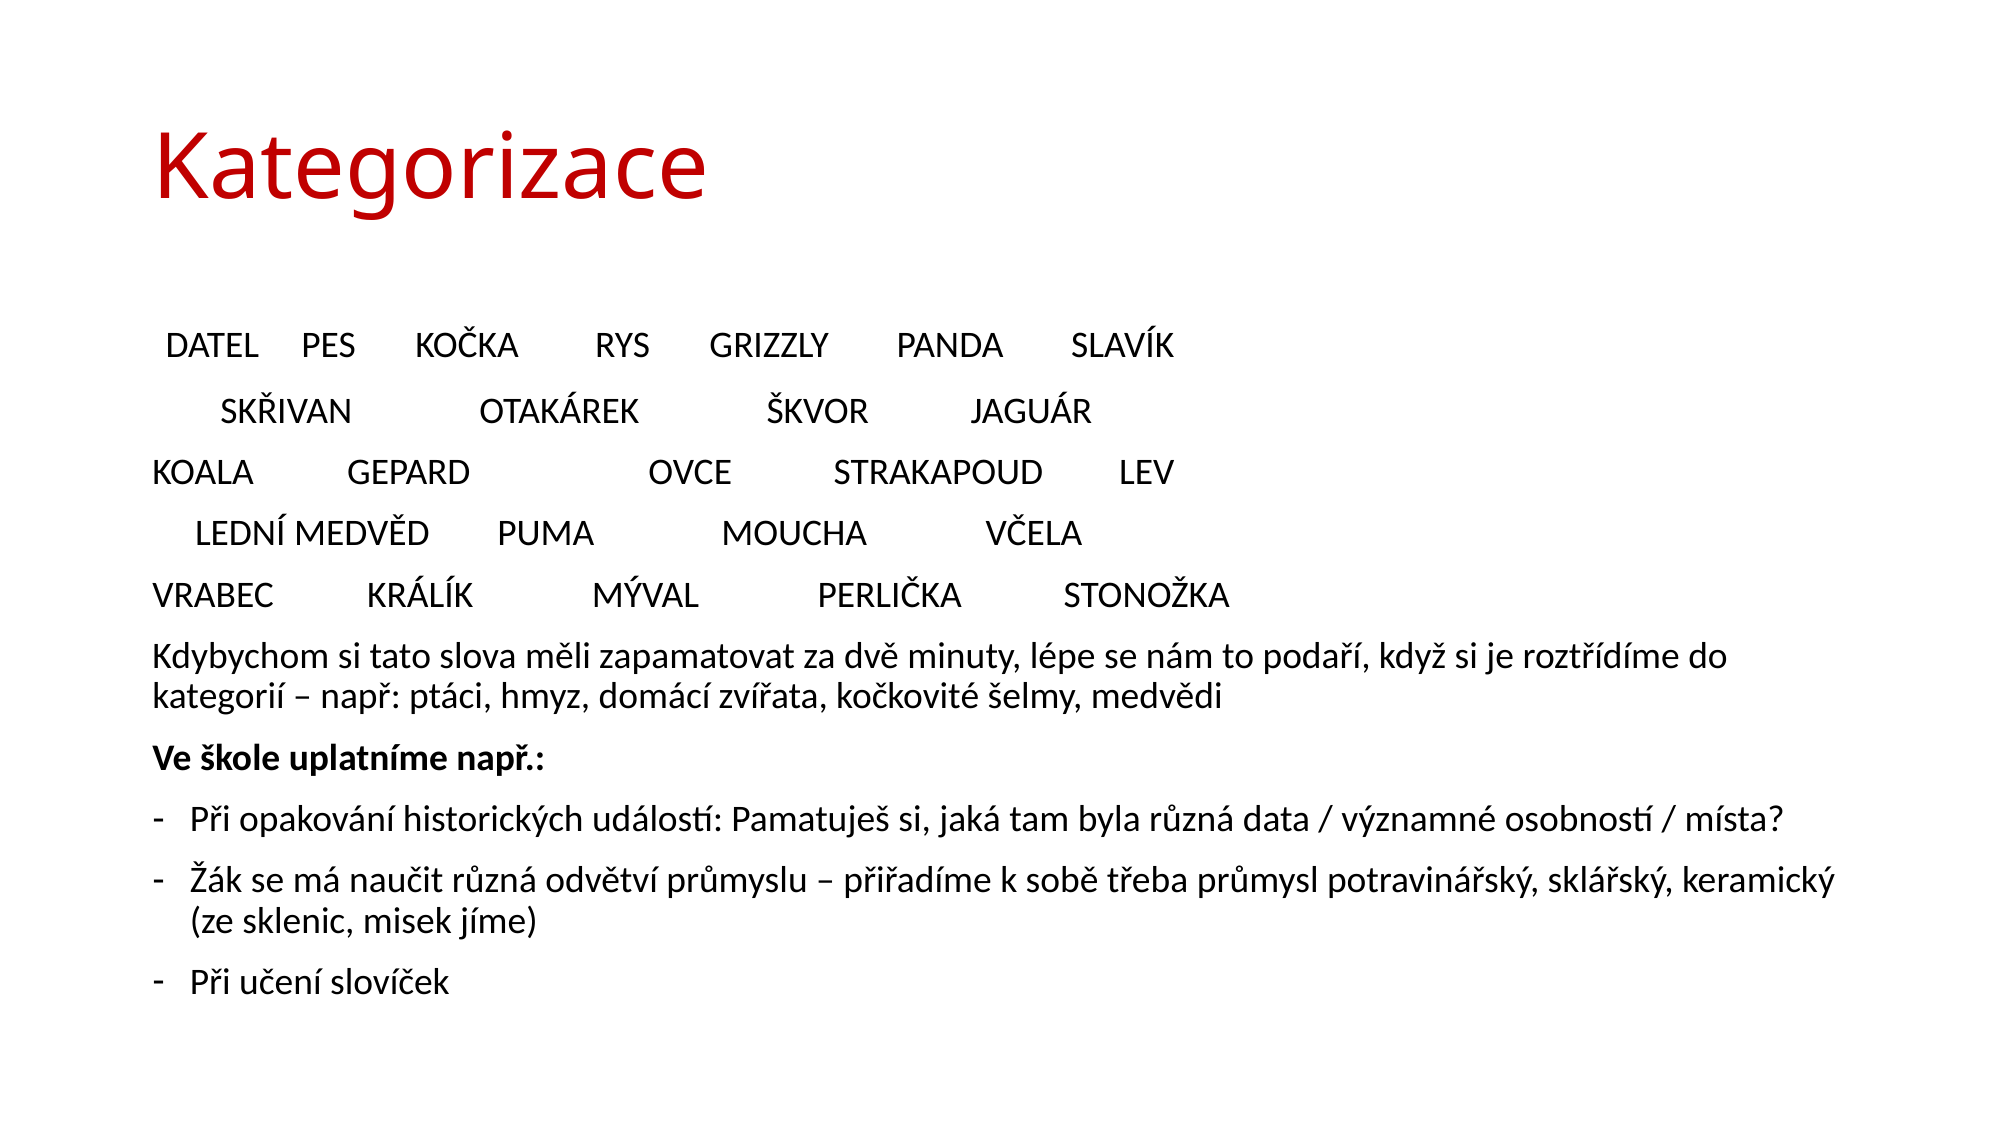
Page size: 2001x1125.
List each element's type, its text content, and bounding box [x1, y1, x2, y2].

title Kategorizace [137, 59, 1863, 278]
list DATEL PES KOČKA RYS GRIZZLY PANDA SLAVÍK SKŘIVAN OTAKÁREK ŠKVOR JAGUÁR KOALA GEPARD OVCE STRAKAPOUD LEV LEDNÍ MEDVĚD PUMA MOUCHA VČELA VRABEC KRÁLÍK MÝVAL PERLIČKA STONOŽKA Kdybychom si tato slova měli zapamatovat za dvě minuty, lépe se nám to podaří, když si je roztřídíme do kategorií – např: ptáci, hmyz, domácí zvířata, kočkovité šelmy, medvědi Ve škole uplatníme např.: Při opakování historických událostí: Pamatuješ si, jaká tam byla různá data / významné osobností / místa? Žák se má naučit různá odvětví průmyslu – přiřadíme k sobě třeba průmysl potravinářský, sklářský, keramický (ze sklenic, misek jíme) Při učení slovíček [137, 299, 1863, 1014]
